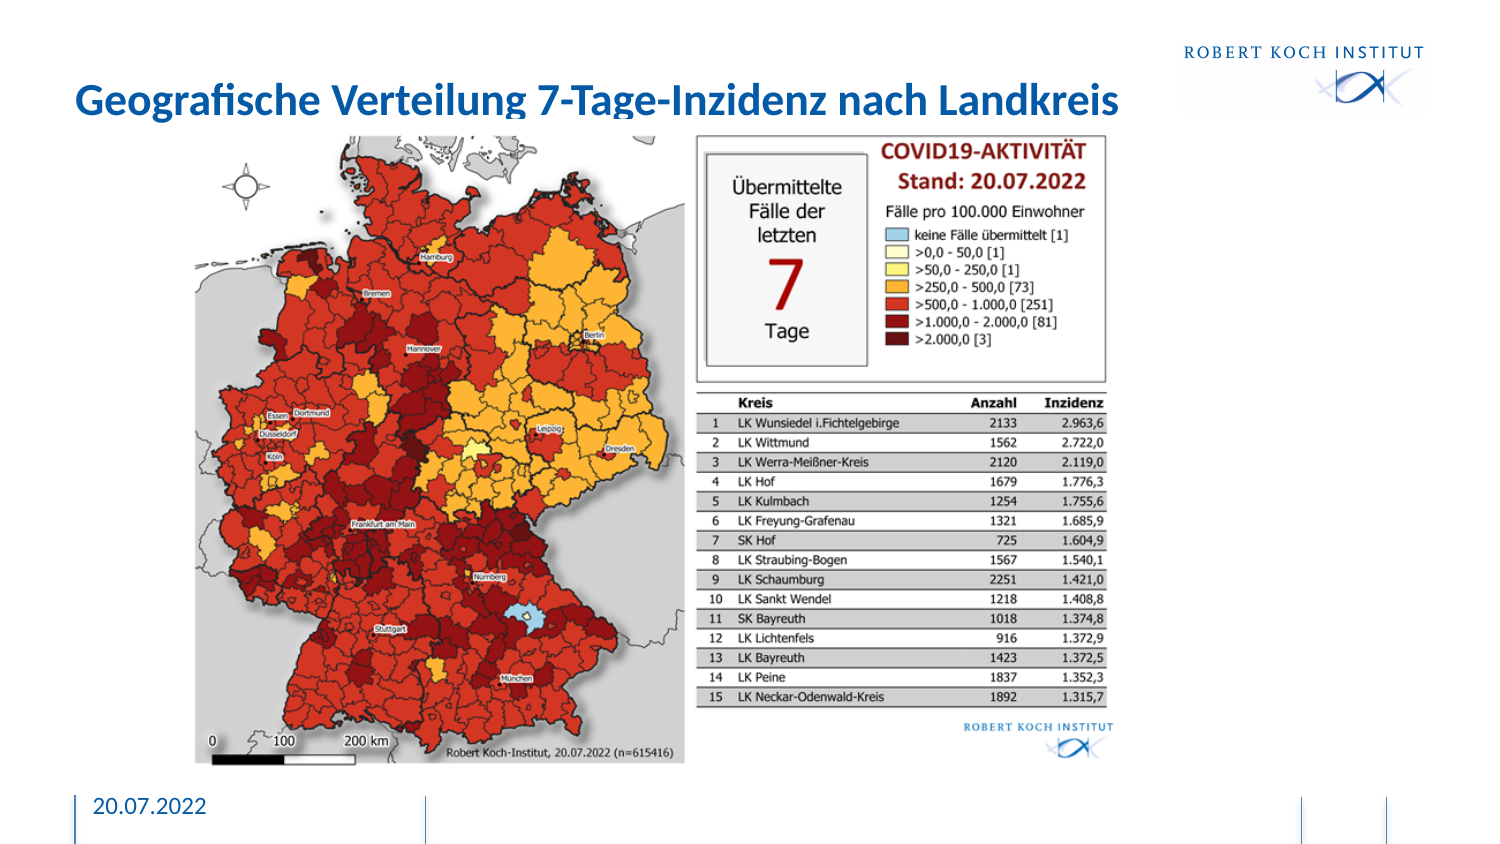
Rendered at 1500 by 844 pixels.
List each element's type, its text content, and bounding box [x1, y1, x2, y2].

picture [176, 119, 1129, 783]
title Geografische Verteilung 7-Tage-Inzidenz nach Landkreis [75, 38, 1385, 157]
picture [1385, 40, 1430, 114]
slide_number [92, 782, 398, 827]
